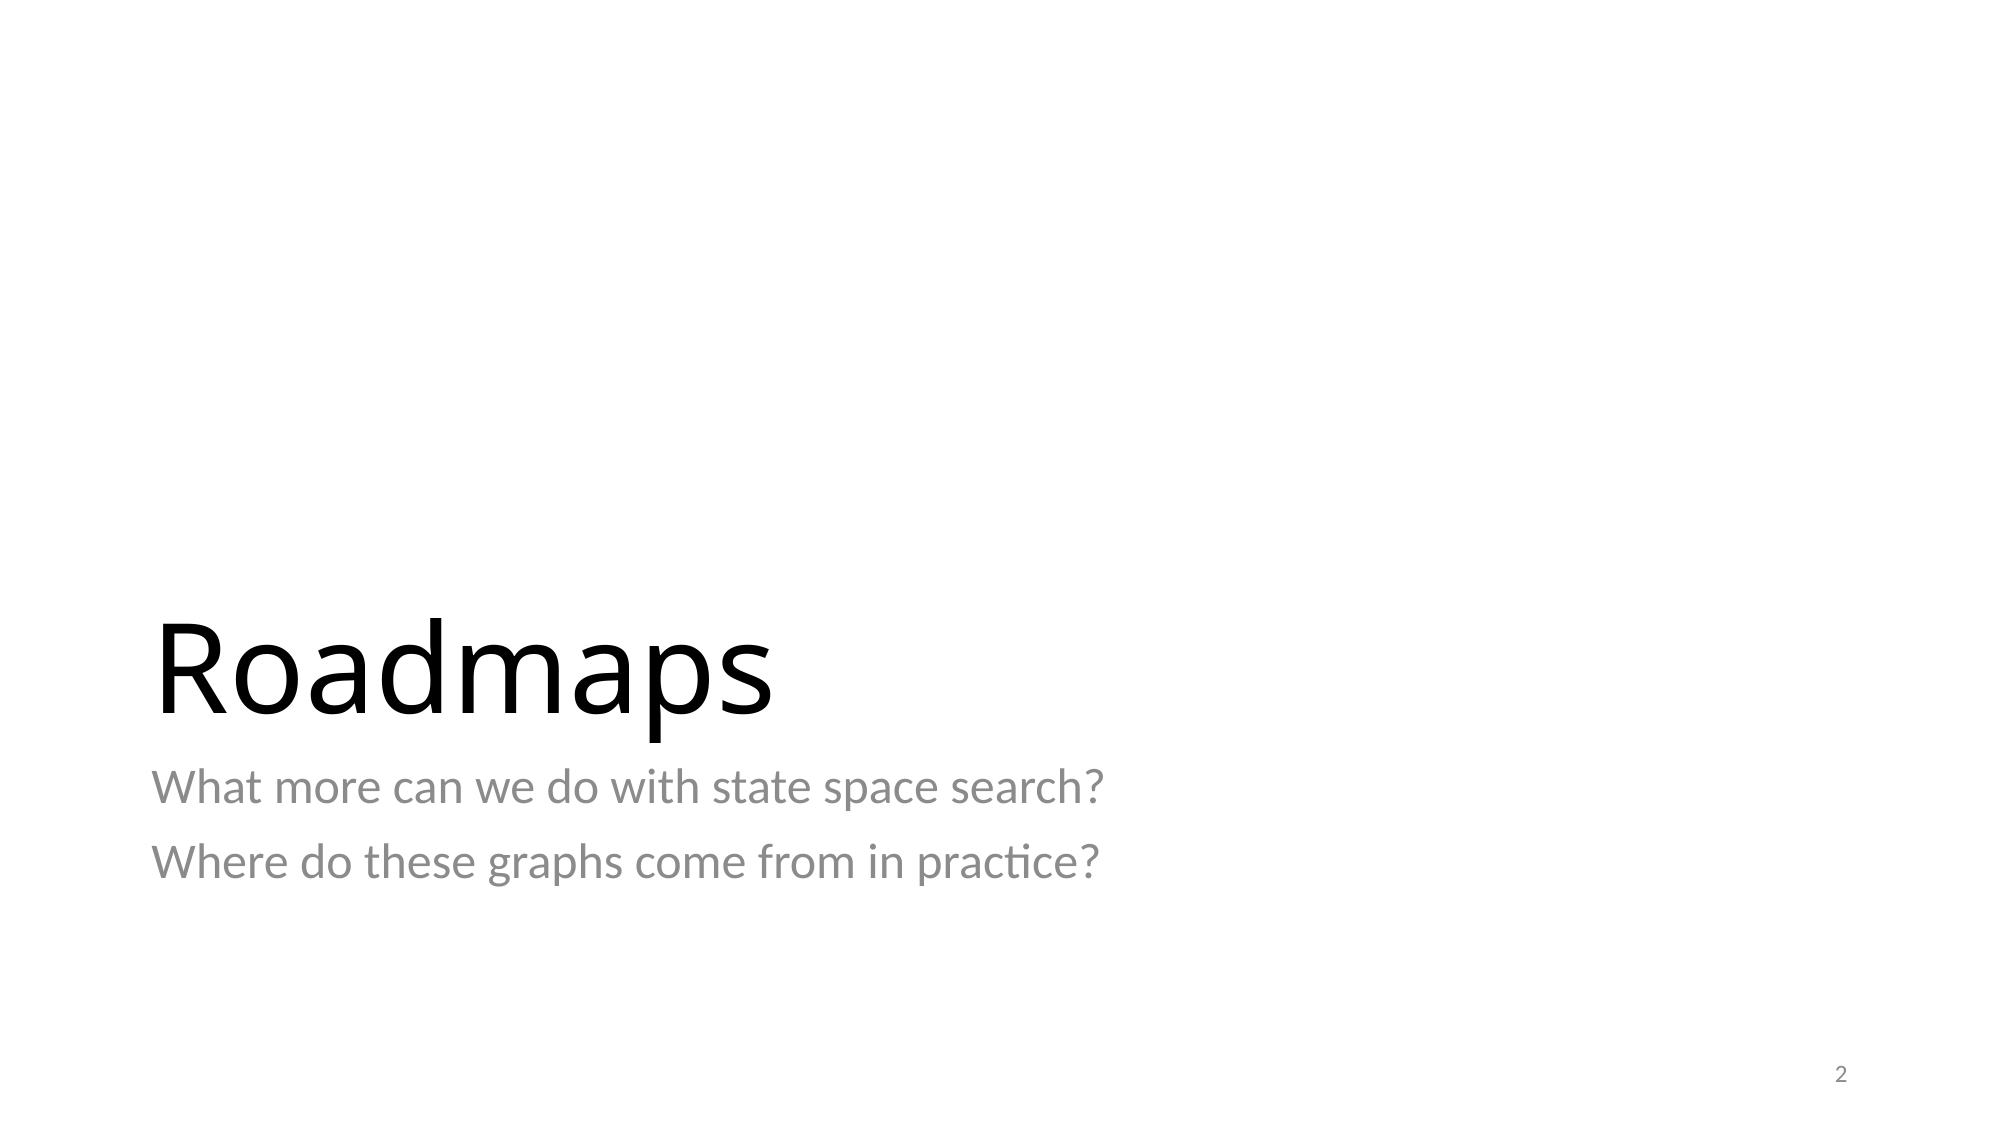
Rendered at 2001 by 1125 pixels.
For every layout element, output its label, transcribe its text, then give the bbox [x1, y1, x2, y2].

title Roadmaps [136, 280, 1862, 749]
slide_number 2 [1412, 1042, 1863, 1103]
list What more can we do with state space search? Where do these graphs come from in practice? [136, 752, 1862, 999]
